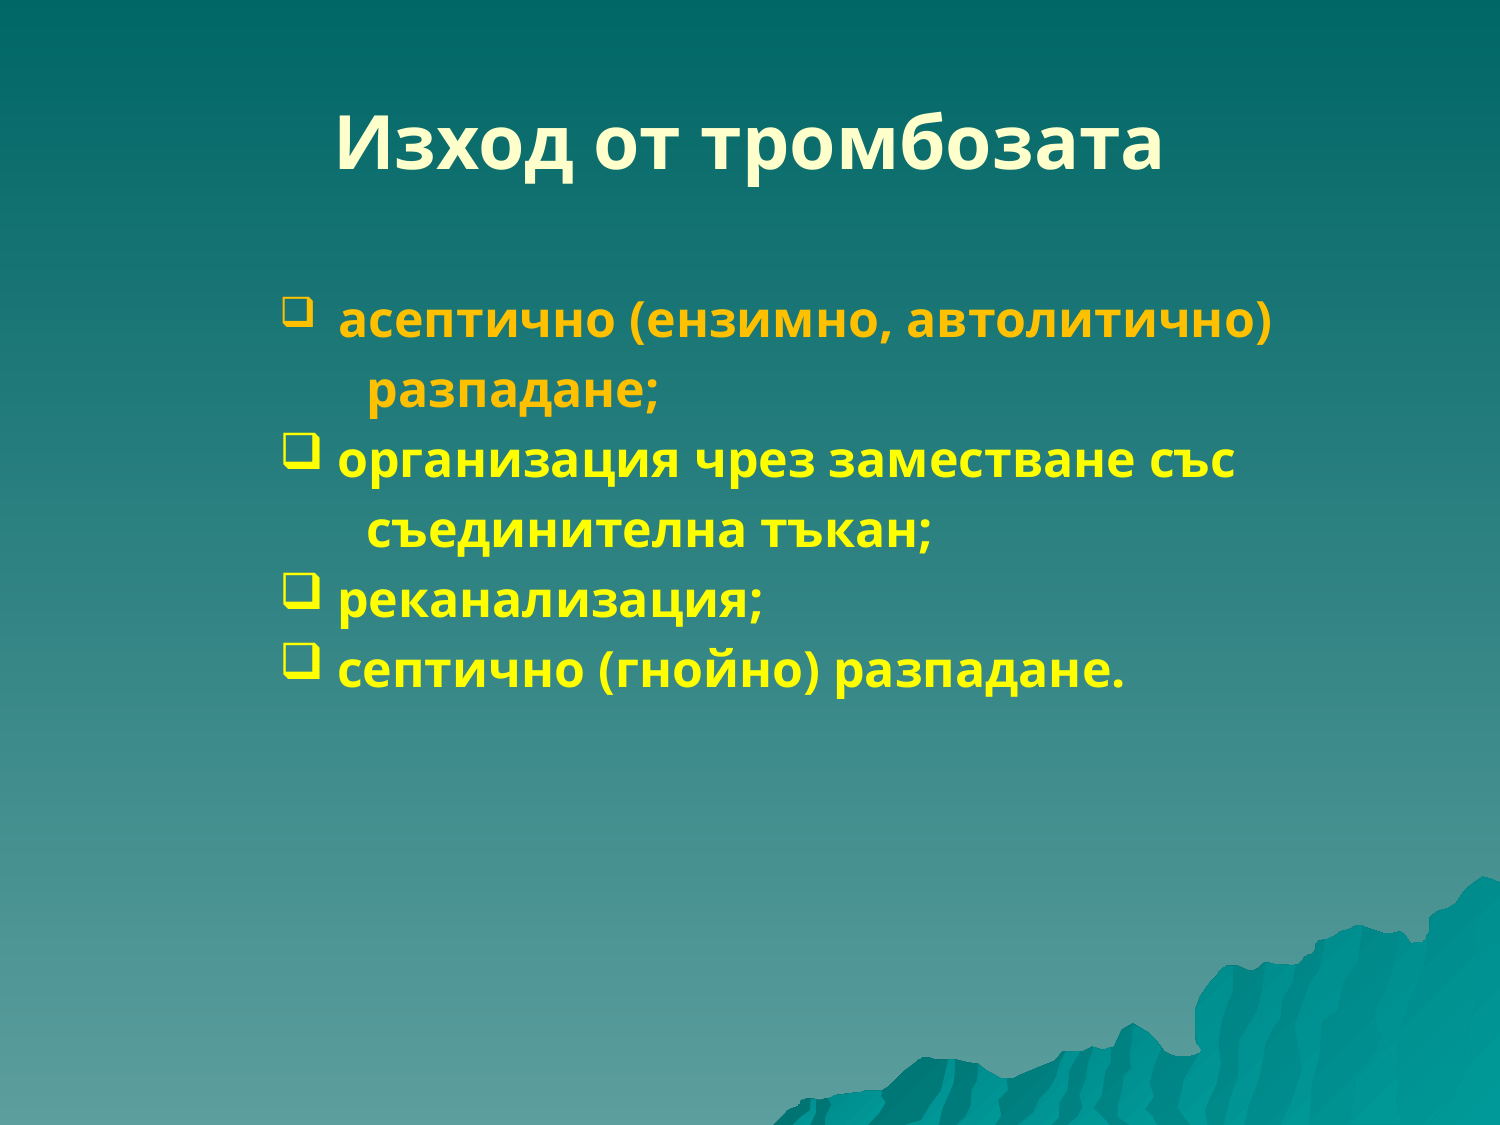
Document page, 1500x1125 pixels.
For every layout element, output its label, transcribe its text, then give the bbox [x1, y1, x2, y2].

title Изход от тромбозата [74, 45, 1426, 233]
text_box асептично (ензимно, автолитично) разпадане; организация чрез заместване със съединителна тъкан; реканализация; септично (гнойно) разпадане. [0, 269, 1325, 706]
